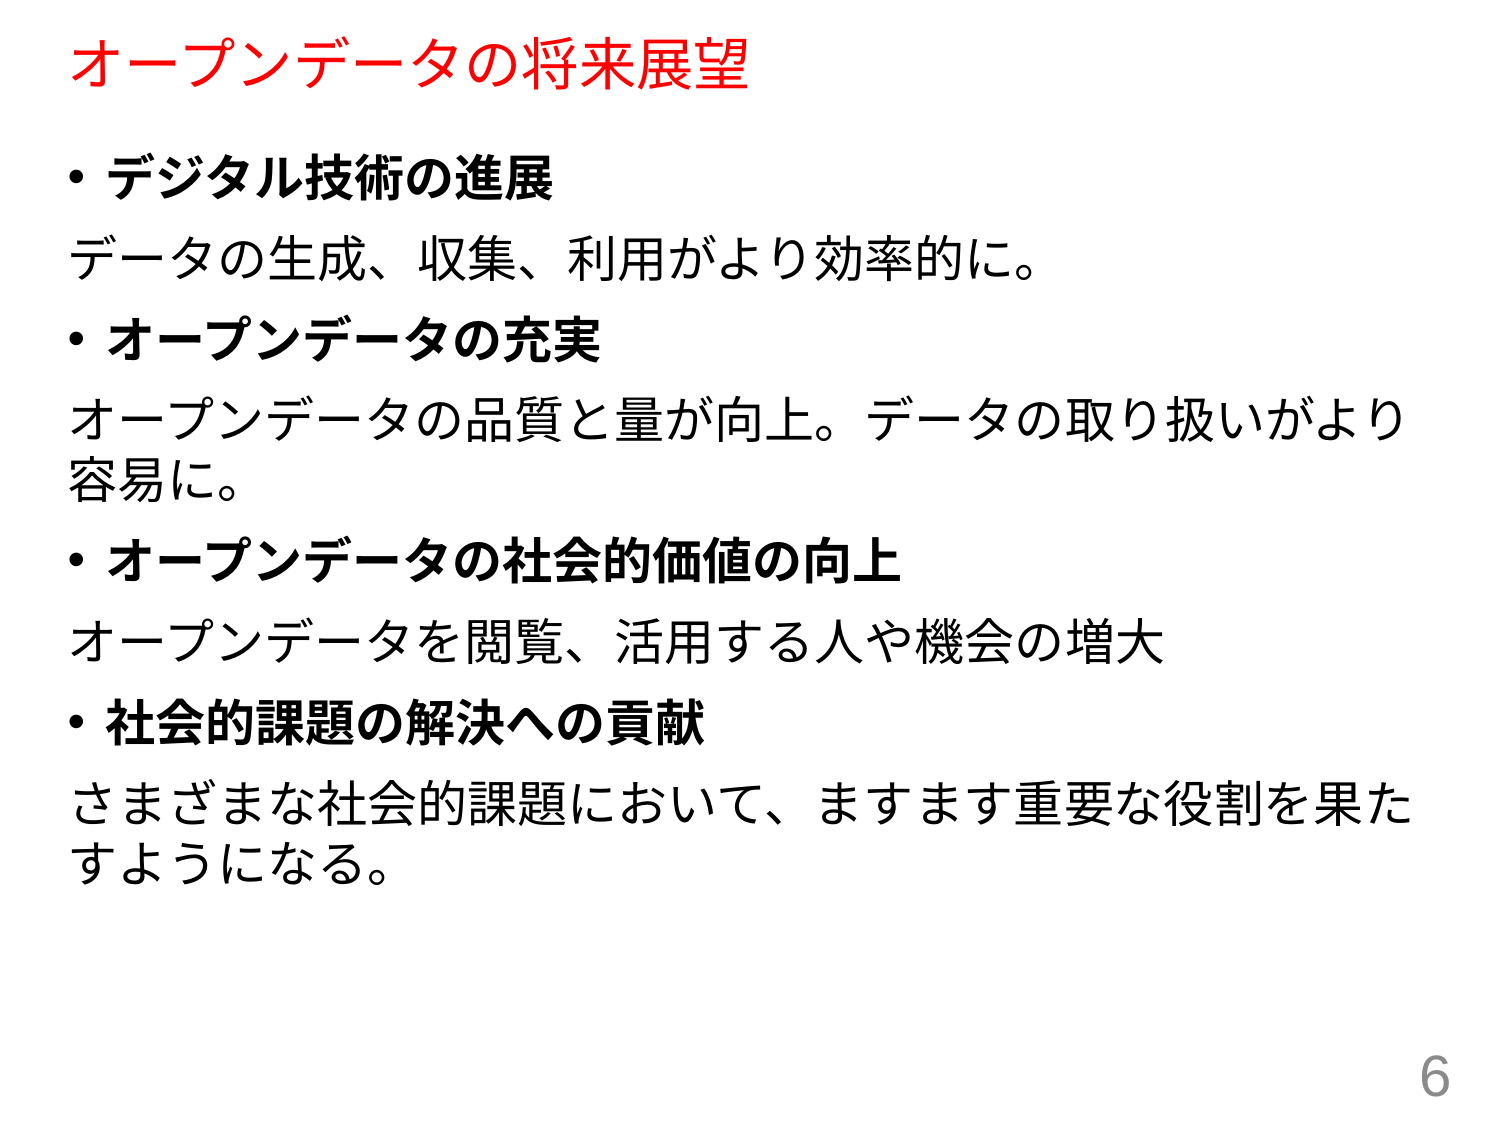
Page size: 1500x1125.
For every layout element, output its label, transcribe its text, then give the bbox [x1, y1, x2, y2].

slide_number 6 [1129, 1042, 1467, 1103]
title オープンデータの将来展望 [52, 28, 1441, 106]
list デジタル技術の進展 データの生成、収集、利用がより効率的に。 オープンデータの充実 オープンデータの品質と量が向上。データの取り扱いがより容易に。 オープンデータの社会的価値の向上 オープンデータを閲覧、活用する人や機会の増大 社会的課題の解決への貢献 さまざまな社会的課題において、ますます重要な役割を果たすようになる。 [52, 138, 1441, 1014]
